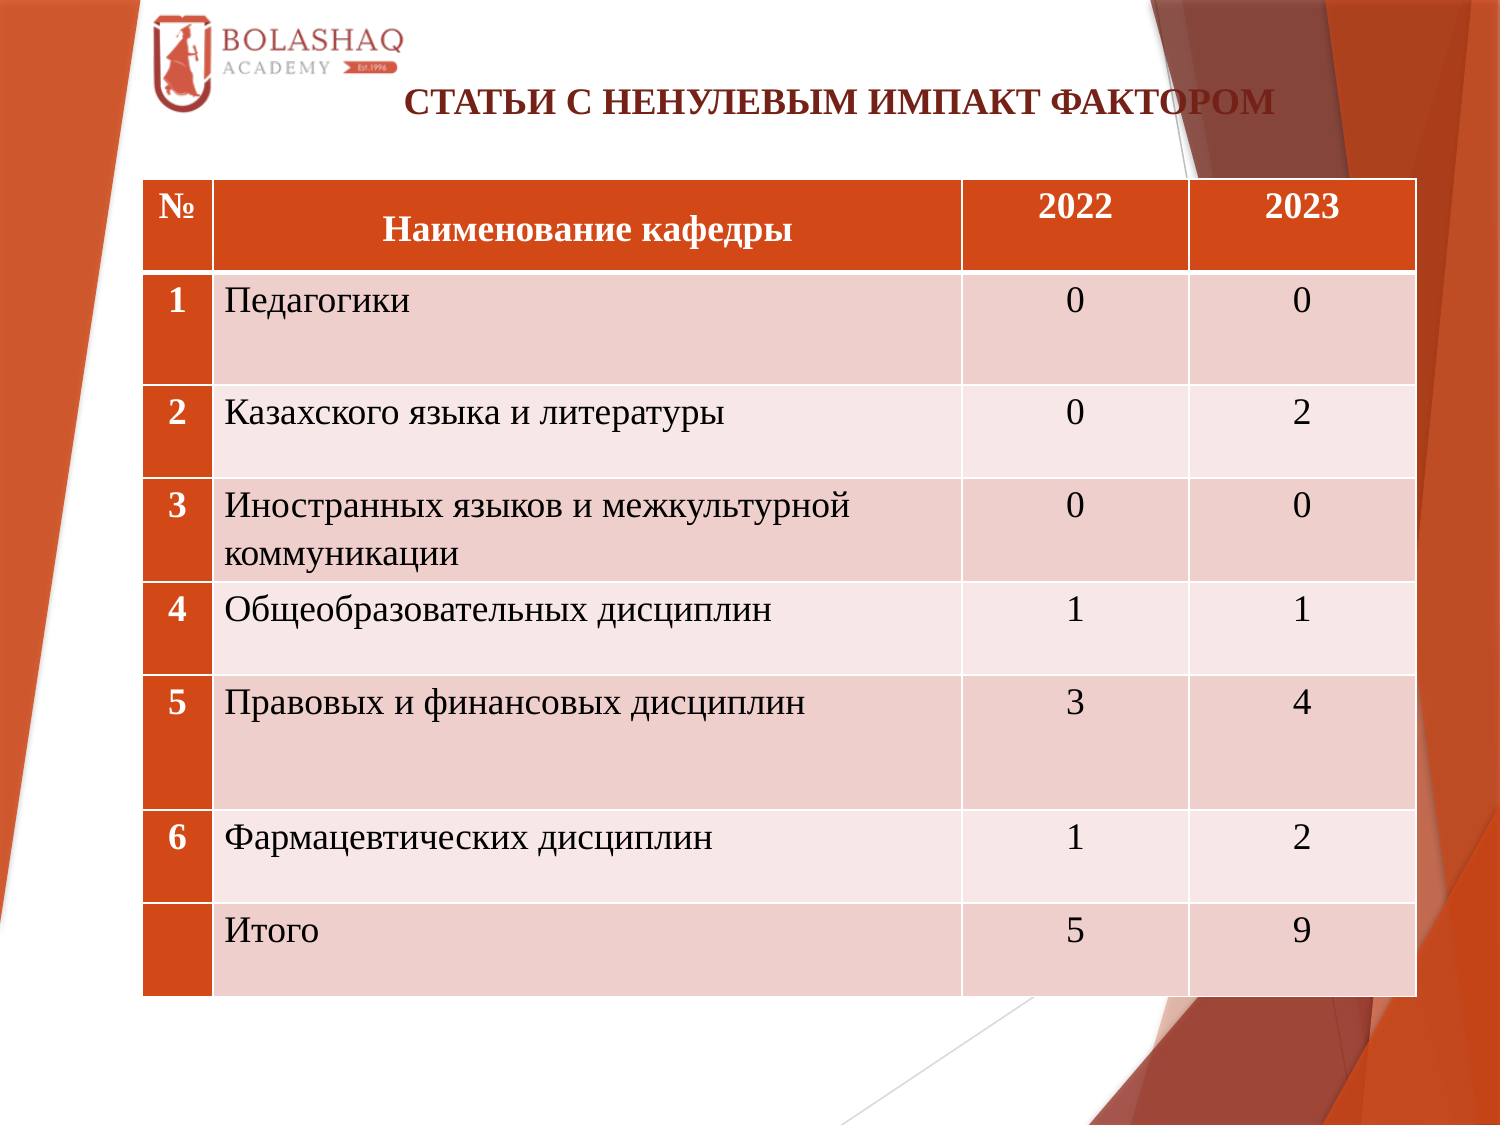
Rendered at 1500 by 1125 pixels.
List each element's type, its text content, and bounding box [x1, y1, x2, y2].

table_cell 0 [963, 479, 1188, 581]
table_cell 2 [1190, 811, 1415, 902]
table_cell 3 [143, 479, 212, 581]
table_cell 1 [143, 275, 212, 384]
picture [141, 0, 416, 128]
table_cell 1 [963, 811, 1188, 902]
table_cell 2 [143, 386, 212, 477]
table_cell Итого [214, 904, 961, 996]
table_cell Казахского языка и литературы [214, 386, 961, 477]
table_cell Иностранных языков и межкультурной коммуникации [214, 479, 961, 581]
table_cell 6 [143, 811, 212, 902]
table_cell 9 [1190, 904, 1415, 996]
table_cell 1 [963, 583, 1188, 674]
text_box СТАТЬИ С НЕНУЛЕВЫМ ИМПАКТ ФАКТОРОМ [419, 69, 1292, 129]
table_cell Педагогики [214, 275, 961, 384]
table_header Наименование кафедры [214, 180, 961, 270]
table_cell [143, 904, 212, 996]
table_cell 2 [1190, 386, 1415, 477]
table_header 2023 [1190, 180, 1415, 270]
table_cell 5 [143, 676, 212, 809]
table_cell Правовых и финансовых дисциплин [214, 676, 961, 809]
table_cell 3 [963, 676, 1188, 809]
table_cell 1 [1190, 583, 1415, 674]
table_cell Фармацевтических дисциплин [214, 811, 961, 902]
table_cell 0 [963, 386, 1188, 477]
table_cell 0 [963, 275, 1188, 384]
table_cell 4 [1190, 676, 1415, 809]
table_cell 0 [1190, 479, 1415, 581]
table_header № [143, 180, 212, 270]
table_header 2022 [963, 180, 1188, 270]
table_cell Общеобразовательных дисциплин [214, 583, 961, 674]
table_cell 0 [1190, 275, 1415, 384]
table_cell 4 [143, 583, 212, 674]
table_cell 5 [963, 904, 1188, 996]
